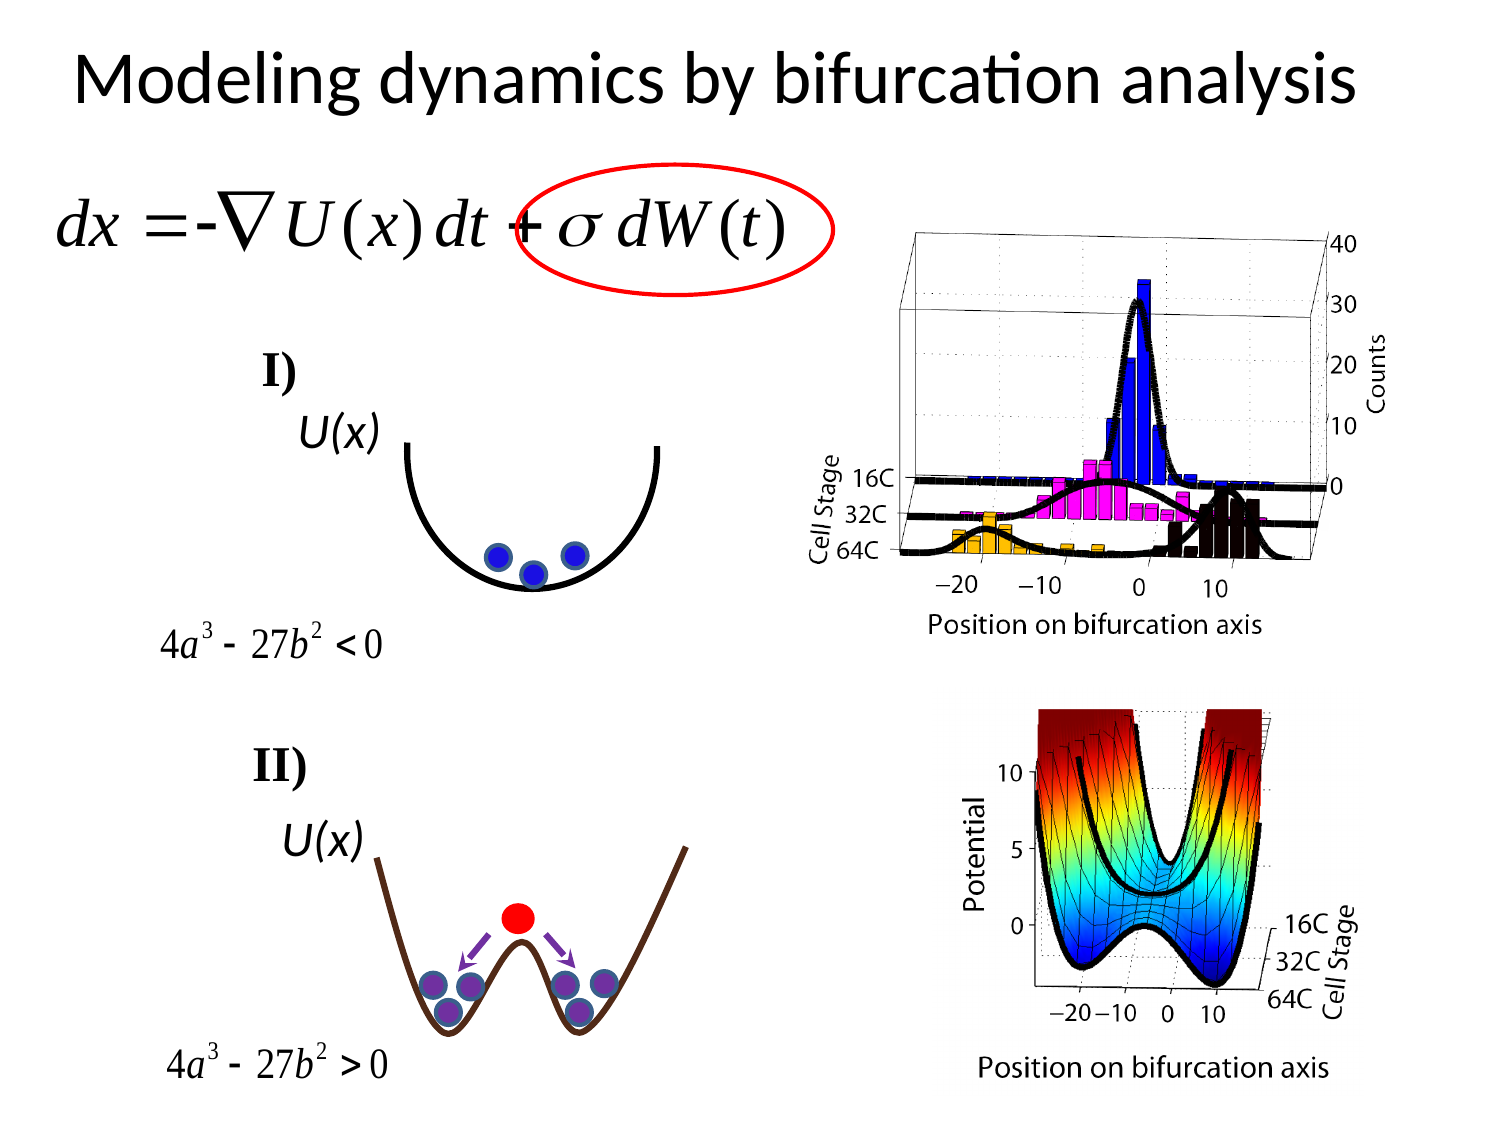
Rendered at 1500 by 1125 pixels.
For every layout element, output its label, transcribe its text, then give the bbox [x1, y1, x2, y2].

text_box [456, 977, 486, 1002]
text_box [550, 975, 580, 1000]
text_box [160, 1031, 396, 1090]
text_box U(x) [282, 390, 397, 466]
text_box [418, 970, 448, 1000]
text_box [560, 541, 590, 571]
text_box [543, 935, 578, 967]
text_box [45, 183, 801, 276]
title Modeling dynamics by bifurcation analysis [40, 0, 1391, 168]
text_box [483, 542, 513, 573]
text_box II) [237, 724, 323, 800]
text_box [154, 611, 389, 670]
text_box [499, 901, 537, 937]
text_box U(x) [266, 798, 381, 874]
text_box [380, 846, 687, 1035]
text_box [519, 560, 549, 590]
text_box [433, 997, 463, 1028]
text_box [805, 190, 817, 198]
text_box [561, 162, 789, 182]
text_box [406, 442, 658, 590]
text_box [564, 997, 594, 1028]
text_box I) [246, 329, 313, 404]
text_box [582, 285, 763, 298]
text_box [589, 969, 619, 999]
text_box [454, 937, 493, 969]
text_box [769, 199, 1413, 1096]
